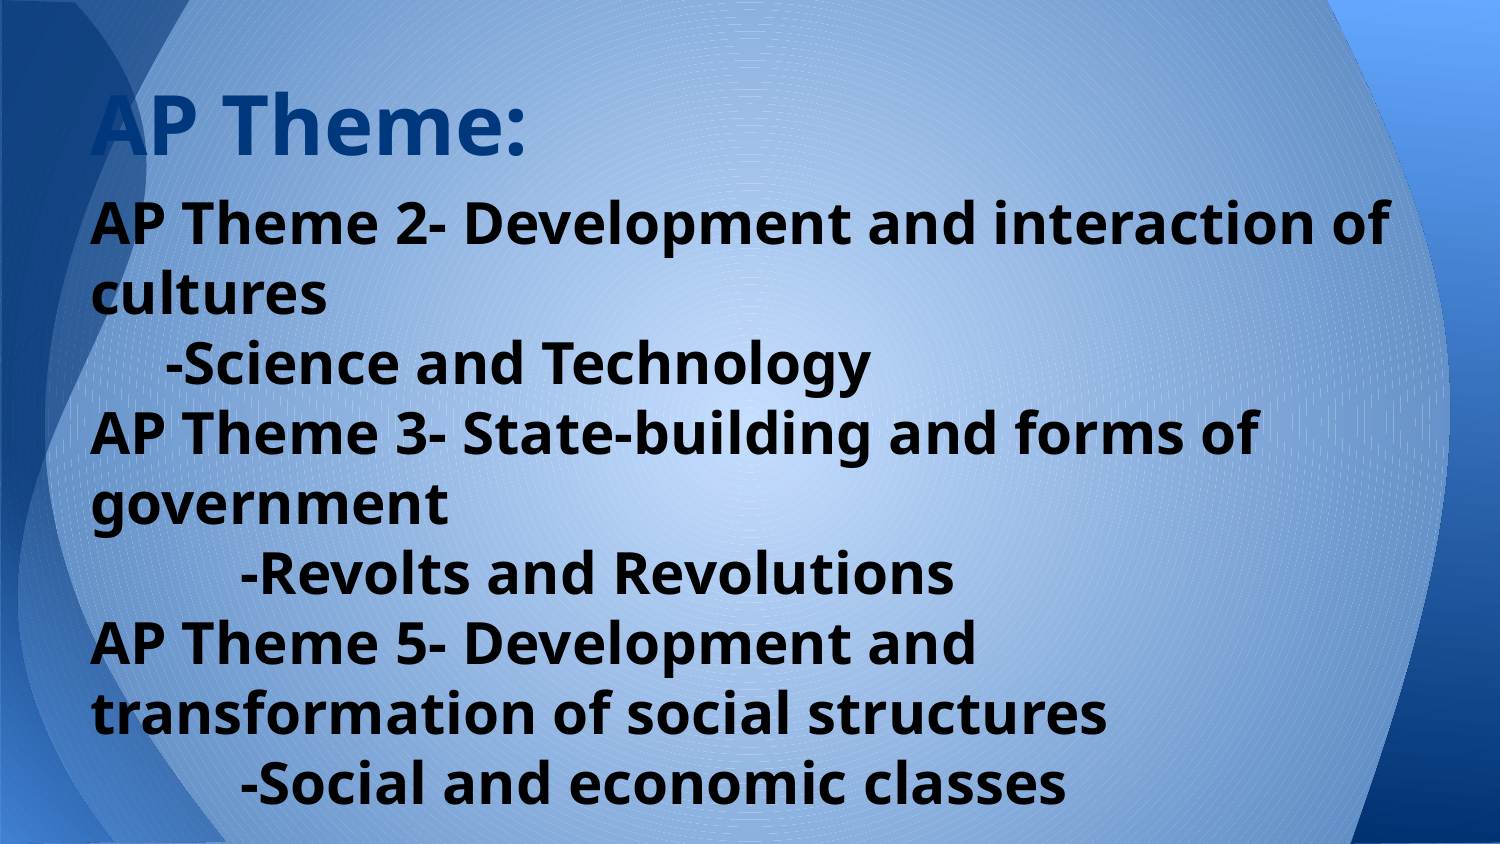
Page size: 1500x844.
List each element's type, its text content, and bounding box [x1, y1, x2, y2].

list AP Theme 2- Development and interaction of cultures -Science and Technology AP Theme 3- State-building and forms of government -Revolts and Revolutions AP Theme 5- Development and transformation of social structures -Social and economic classes [75, 187, 1425, 832]
title AP Theme: [75, 15, 1425, 187]
